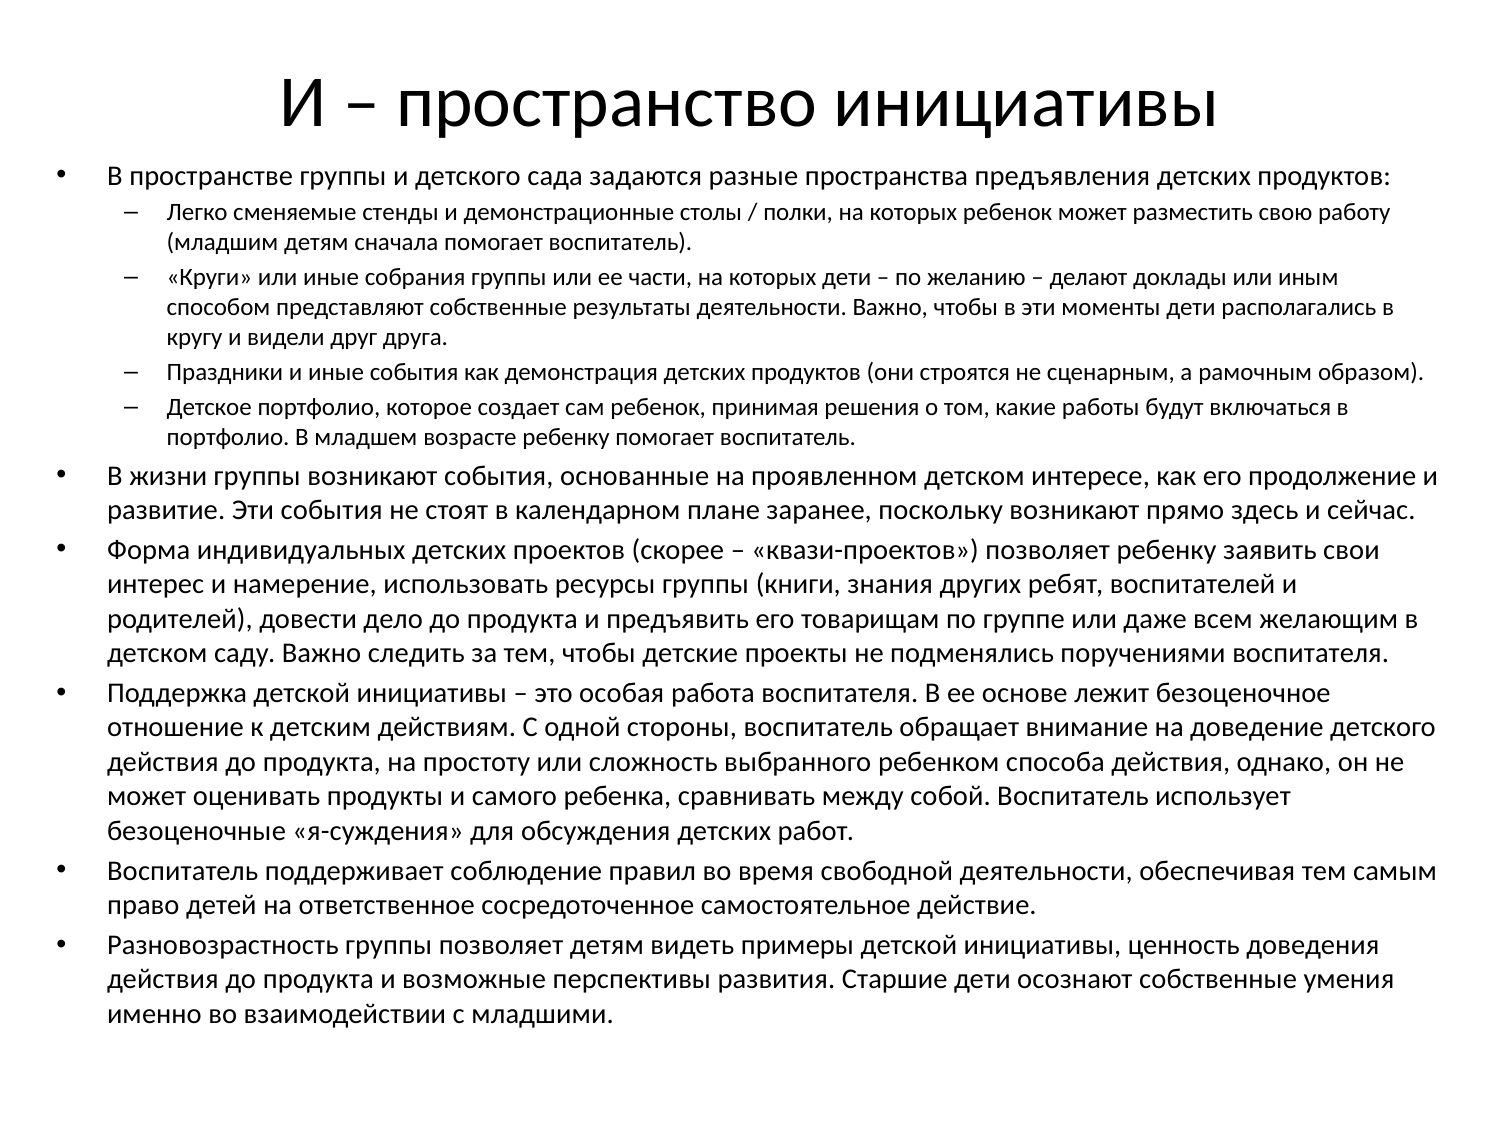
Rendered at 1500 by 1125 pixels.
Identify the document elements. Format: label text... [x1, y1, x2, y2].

list В пространстве группы и детского сада задаются разные пространства предъявления детских продуктов: Легко сменяемые стенды и демонстрационные столы / полки, на которых ребенок может разместить свою работу (младшим детям сначала помогает воспитатель). «Круги» или иные собрания группы или ее части, на которых дети – по желанию – делают доклады или иным способом представляют собственные результаты деятельности. Важно, чтобы в эти моменты дети располагались в кругу и видели друг друга. Праздники и иные события как демонстрация детских продуктов (они строятся не сценарным, а рамочным образом). Детское портфолио, которое создает сам ребенок, принимая решения о том, какие работы будут включаться в портфолио. В младшем возрасте ребенку помогает воспитатель. В жизни группы возникают события, основанные на проявленном детском интересе, как его продолжение и развитие. Эти события не стоят в календарном плане заранее, поскольку возникают прямо здесь и сейчас. Форма индивидуальных детских проектов (скорее – «квази-проектов») позволяет ребенку заявить свои интерес и намерение, использовать ресурсы группы (книги, знания других ребят, воспитателей и родителей), довести дело до продукта и предъявить его товарищам по группе или даже всем желающим в детском саду. Важно следить за тем, чтобы детские проекты не подменялись поручениями воспитателя. Поддержка детской инициативы – это особая работа воспитателя. В ее основе лежит безоценочное отношение к детским действиям. С одной стороны, воспитатель обращает внимание на доведение детского действия до продукта, на простоту или сложность выбранного ребенком способа действия, однако, он не может оценивать продукты и самого ребенка, сравнивать между собой. Воспитатель использует безоценочные «я-суждения» для обсуждения детских работ. Воспитатель поддерживает соблюдение правил во время свободной деятельности, обеспечивая тем самым право детей на ответственное сосредоточенное самостоятельное действие. Разновозрастность группы позволяет детям видеть примеры детской инициативы, ценность доведения действия до продукта и возможные перспективы развития. Старшие дети осознают собственные умения именно во взаимодействии с младшими. [41, 149, 1459, 1094]
title И – пространство инициативы [75, 45, 1425, 149]
